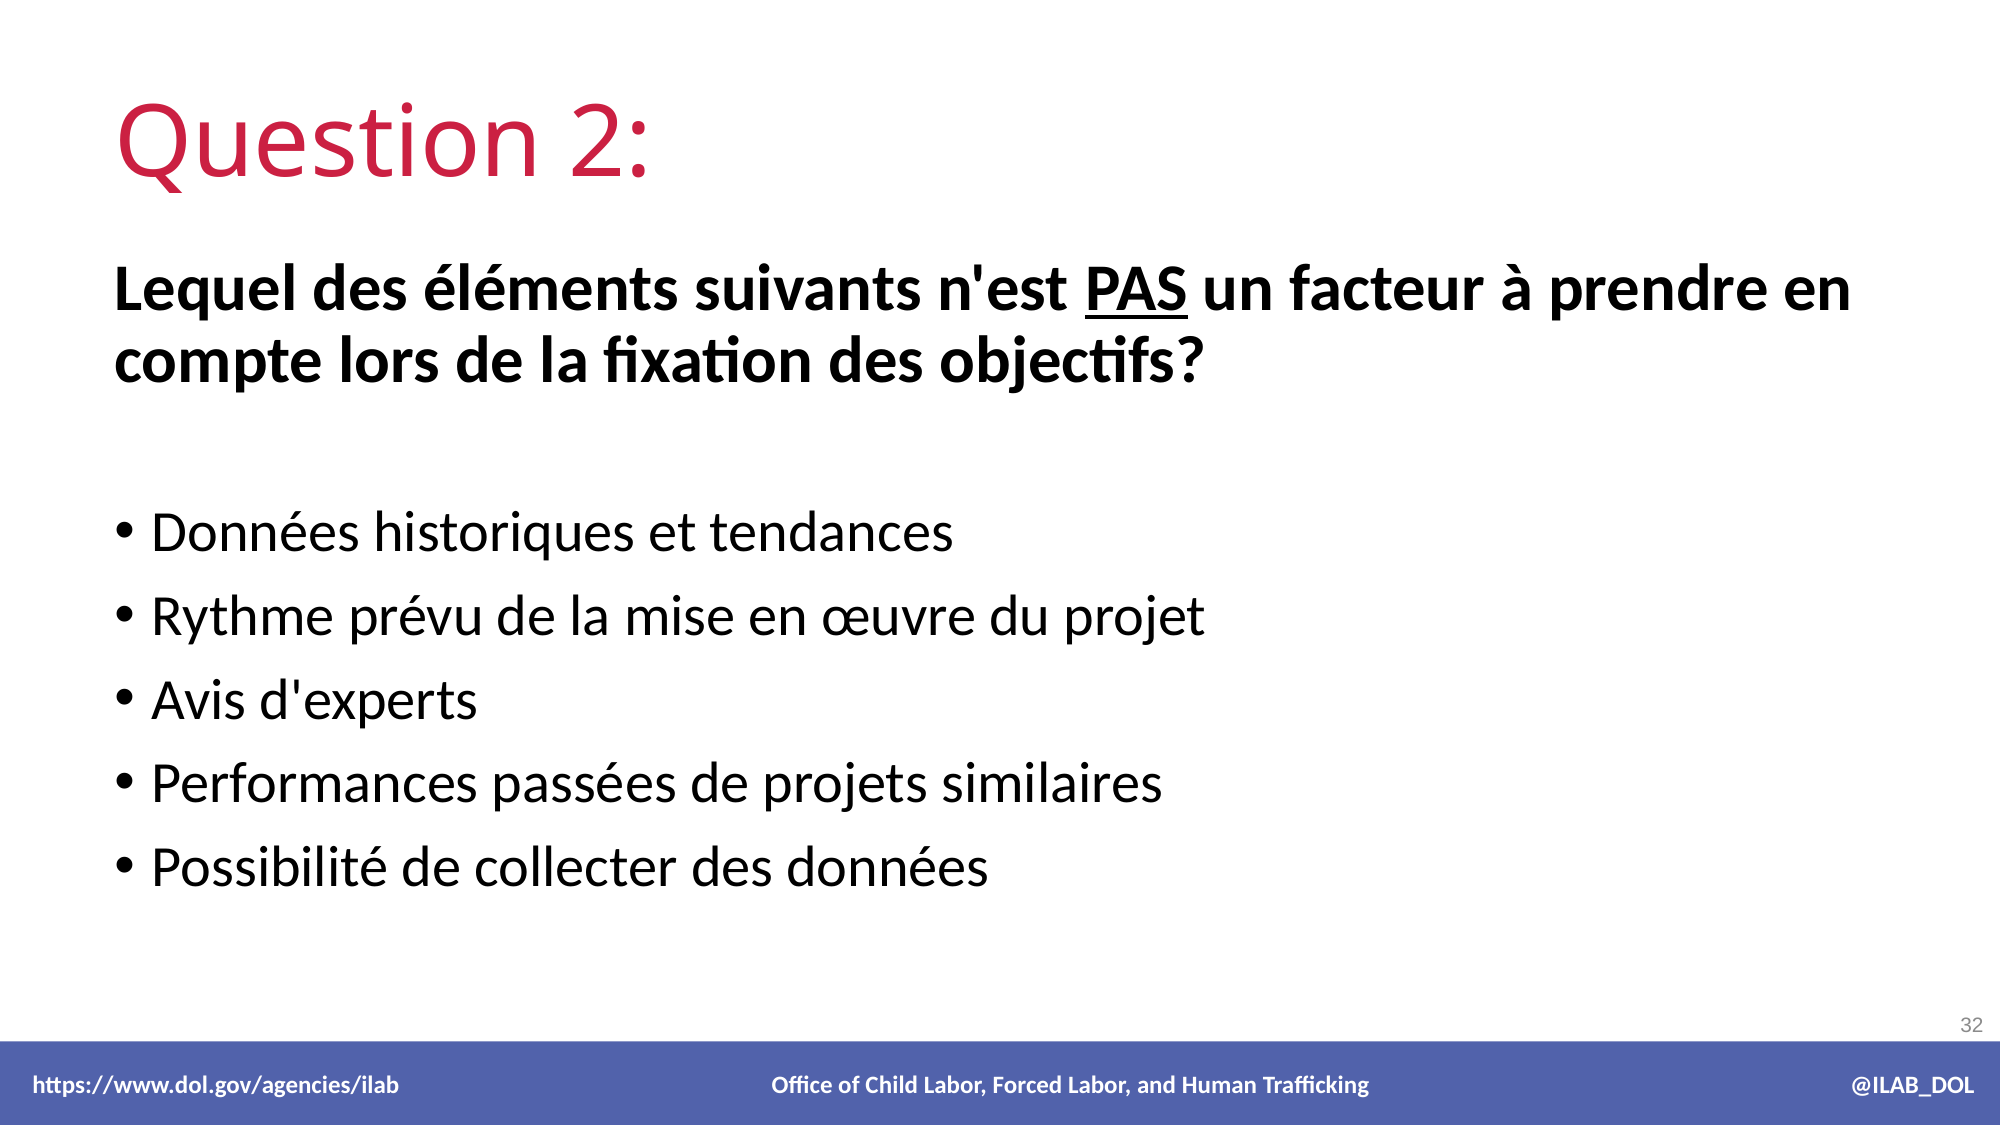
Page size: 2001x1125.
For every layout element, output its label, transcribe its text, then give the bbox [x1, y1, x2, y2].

footer https://www.dol.gov/agencies/ilab Office of Child Labor, Forced Labor, and Human Trafficking @ILAB_DOL [0, 1041, 2000, 1125]
title Question 2: [99, 47, 1800, 206]
list Lequel des éléments suivants n'est PAS un facteur à prendre en compte lors de la fixation des objectifs? Données historiques et tendances Rythme prévu de la mise en œuvre du projet Avis d'experts Performances passées de projets similaires Possibilité de collecter des données [99, 245, 1966, 1005]
